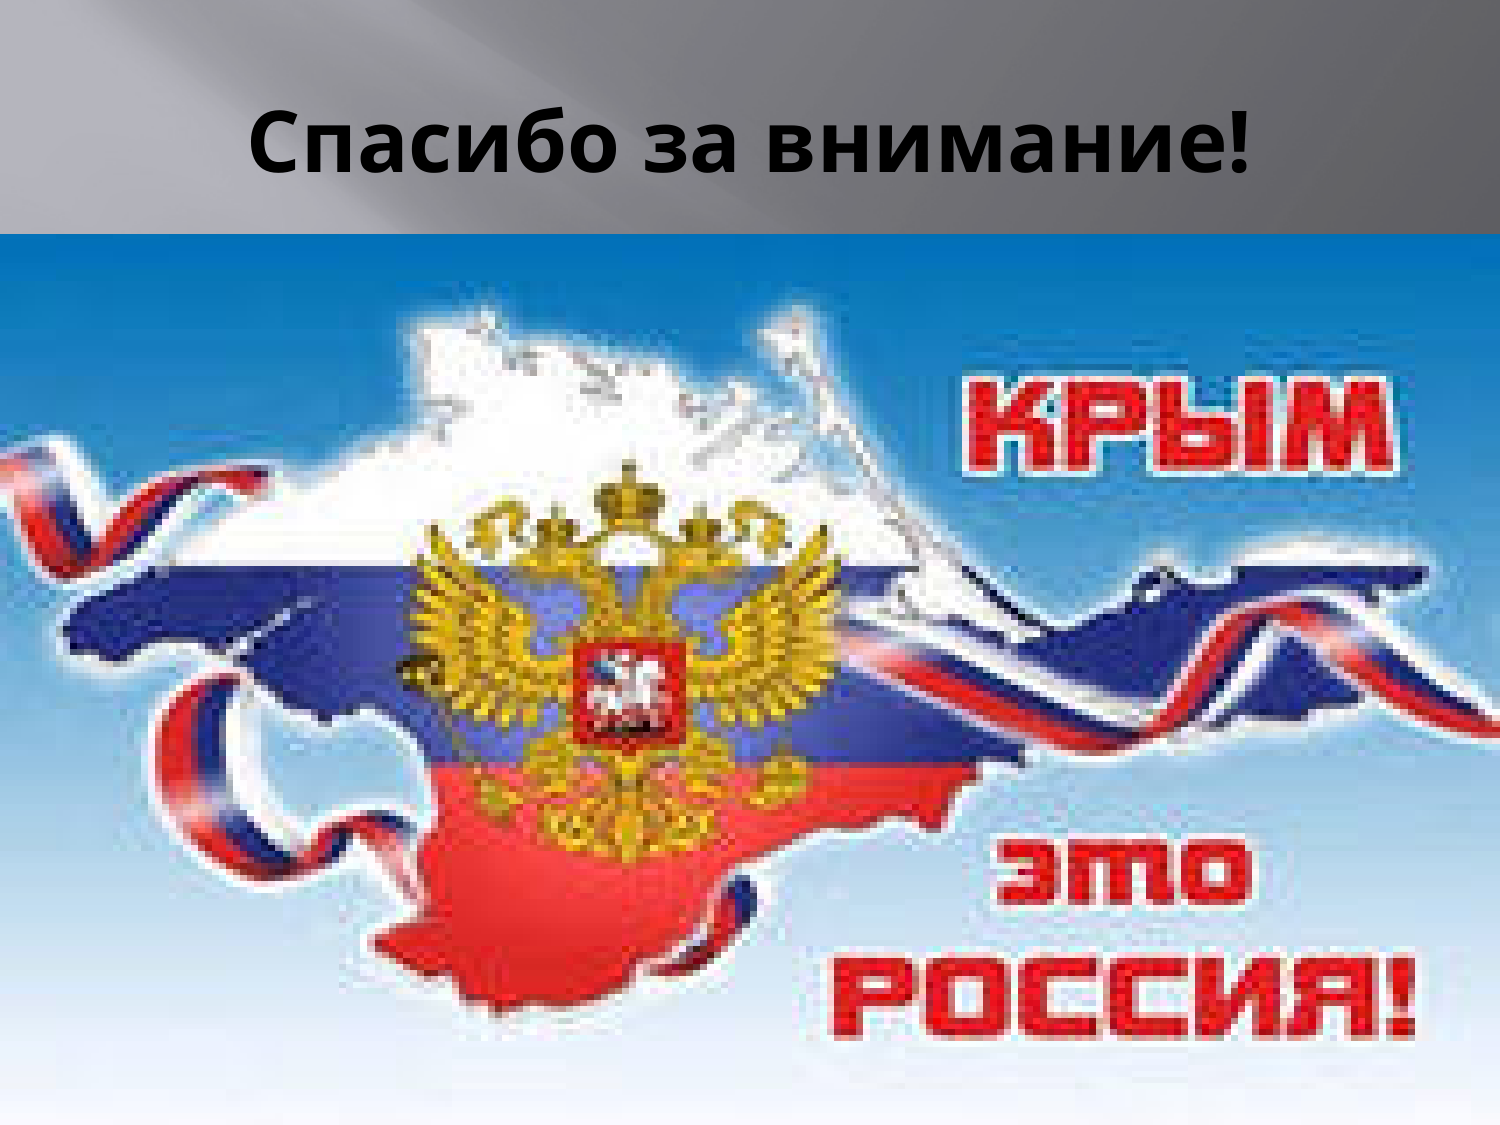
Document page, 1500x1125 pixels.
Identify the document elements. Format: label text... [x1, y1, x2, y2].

title Спасибо за внимание! [75, 45, 1425, 233]
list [0, 234, 1500, 1125]
